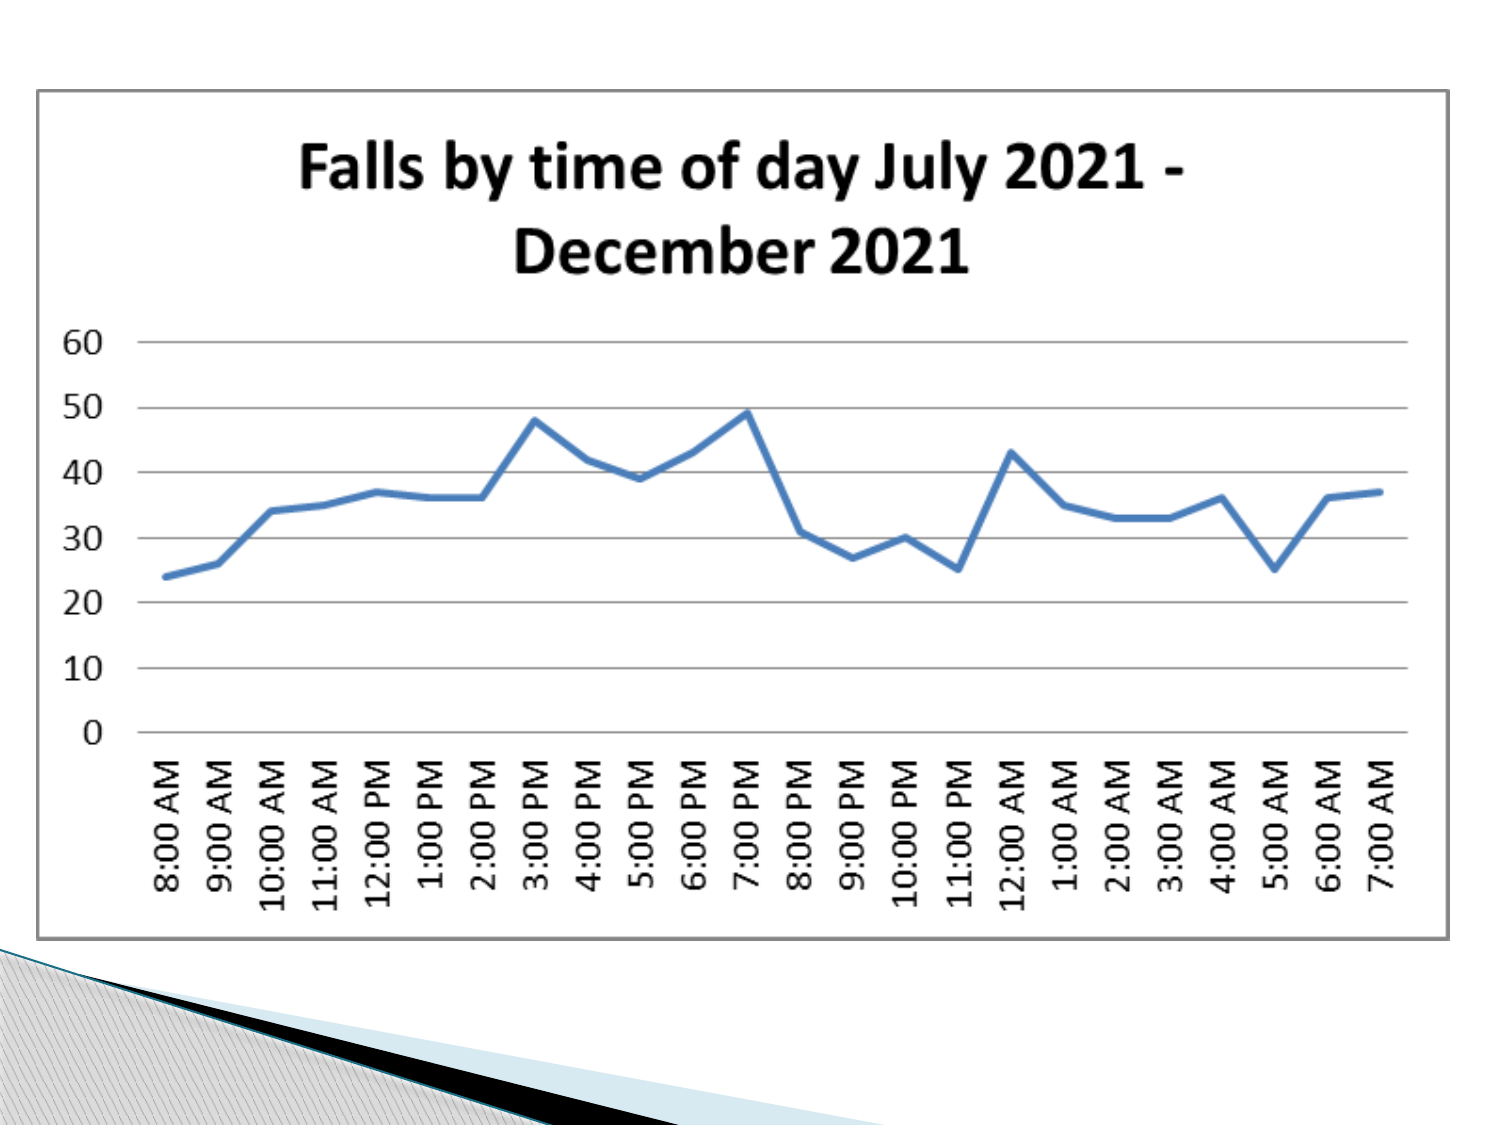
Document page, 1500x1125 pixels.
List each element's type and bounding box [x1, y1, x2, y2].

picture [36, 89, 1451, 941]
